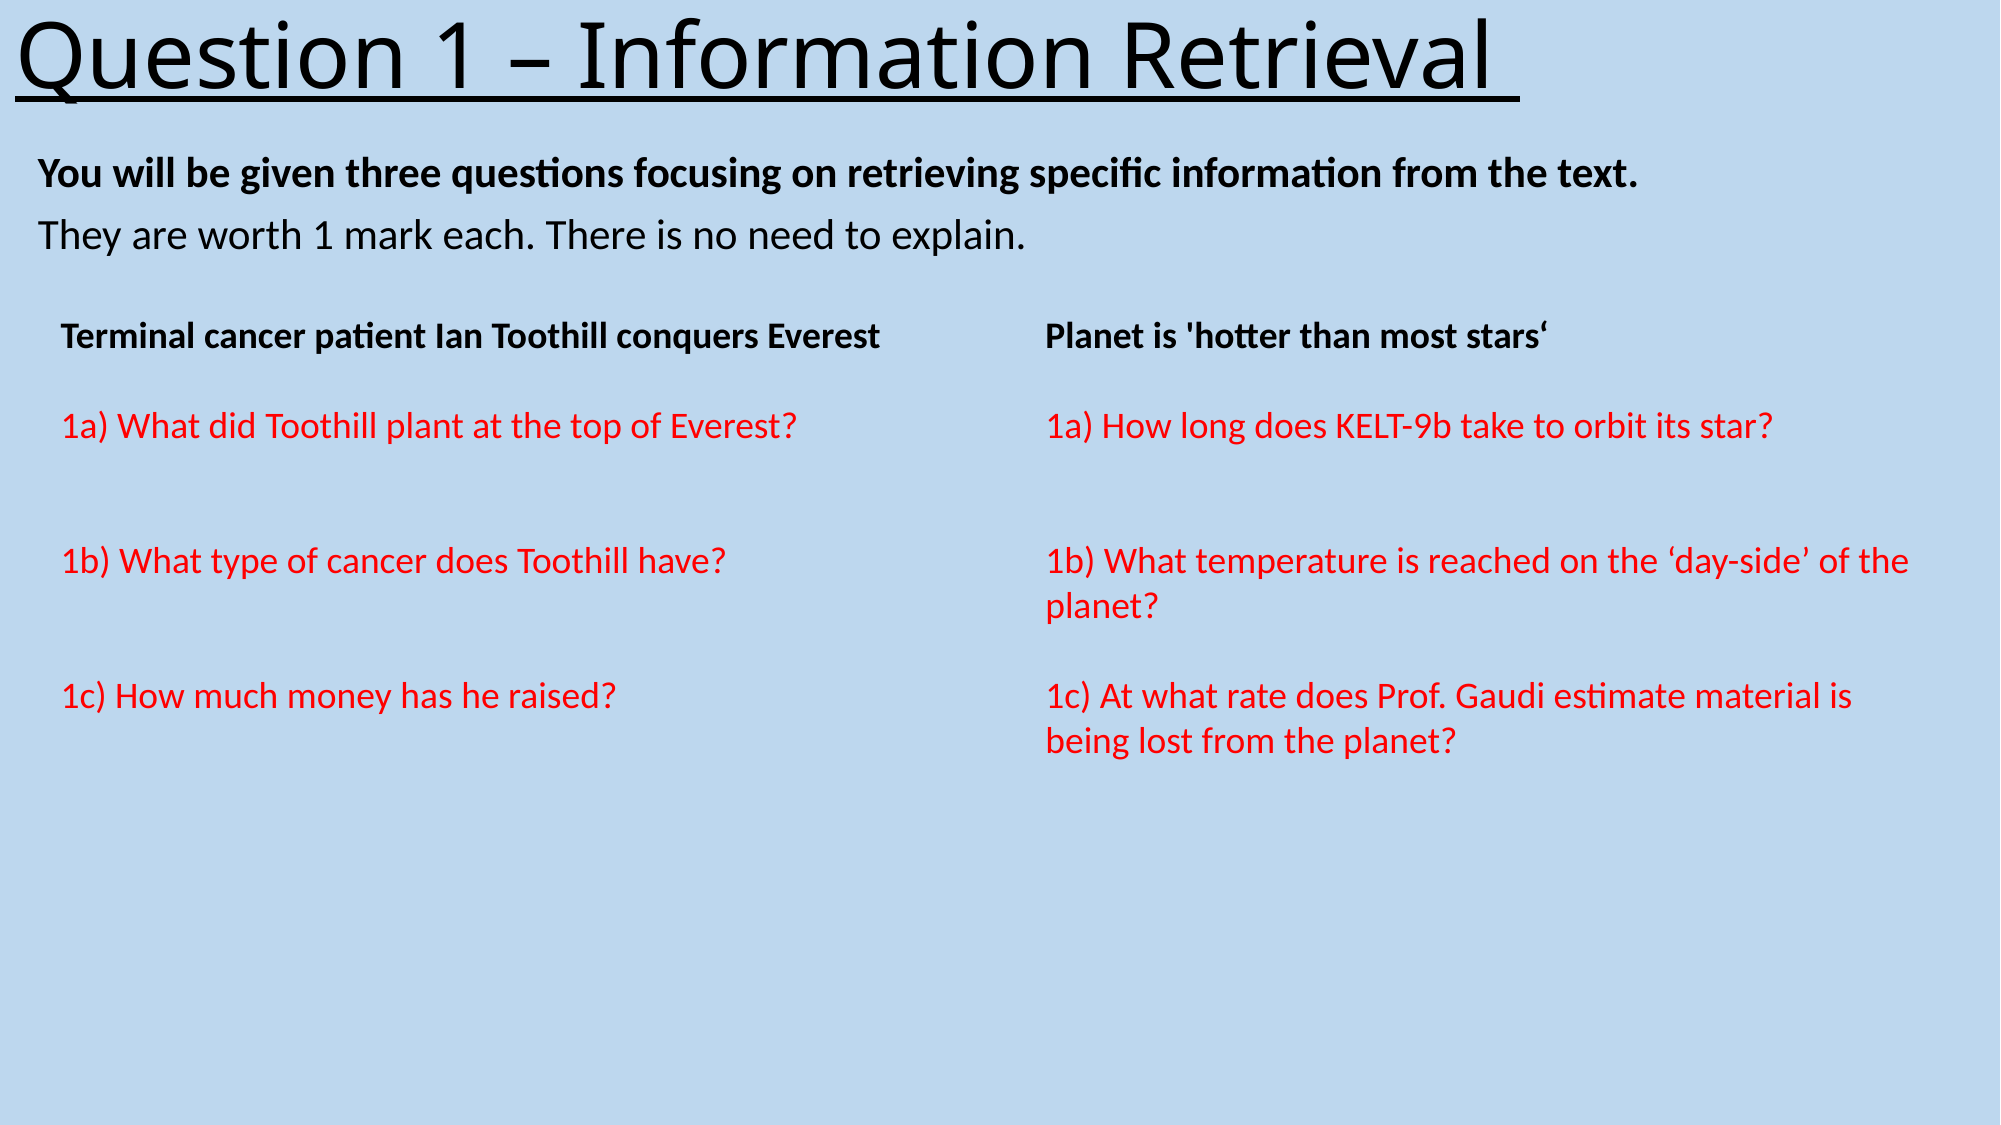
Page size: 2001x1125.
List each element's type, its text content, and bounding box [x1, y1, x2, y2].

title Question 1 – Information Retrieval [0, 0, 1725, 168]
list You will be given three questions focusing on retrieving specific information from the text. They are worth 1 mark each. There is no need to explain. [22, 142, 1972, 392]
text_box Terminal cancer patient Ian Toothill conquers Everest 1a) What did Toothill plant at the top of Everest? 1b) What type of cancer does Toothill have? 1c) How much money has he raised? [45, 303, 994, 769]
text_box Planet is 'hotter than most stars‘ 1a) How long does KELT-9b take to orbit its star? 1b) What temperature is reached on the ‘day-side’ of the planet? 1c) At what rate does Prof. Gaudi estimate material is being lost from the planet? [1030, 303, 1950, 814]
